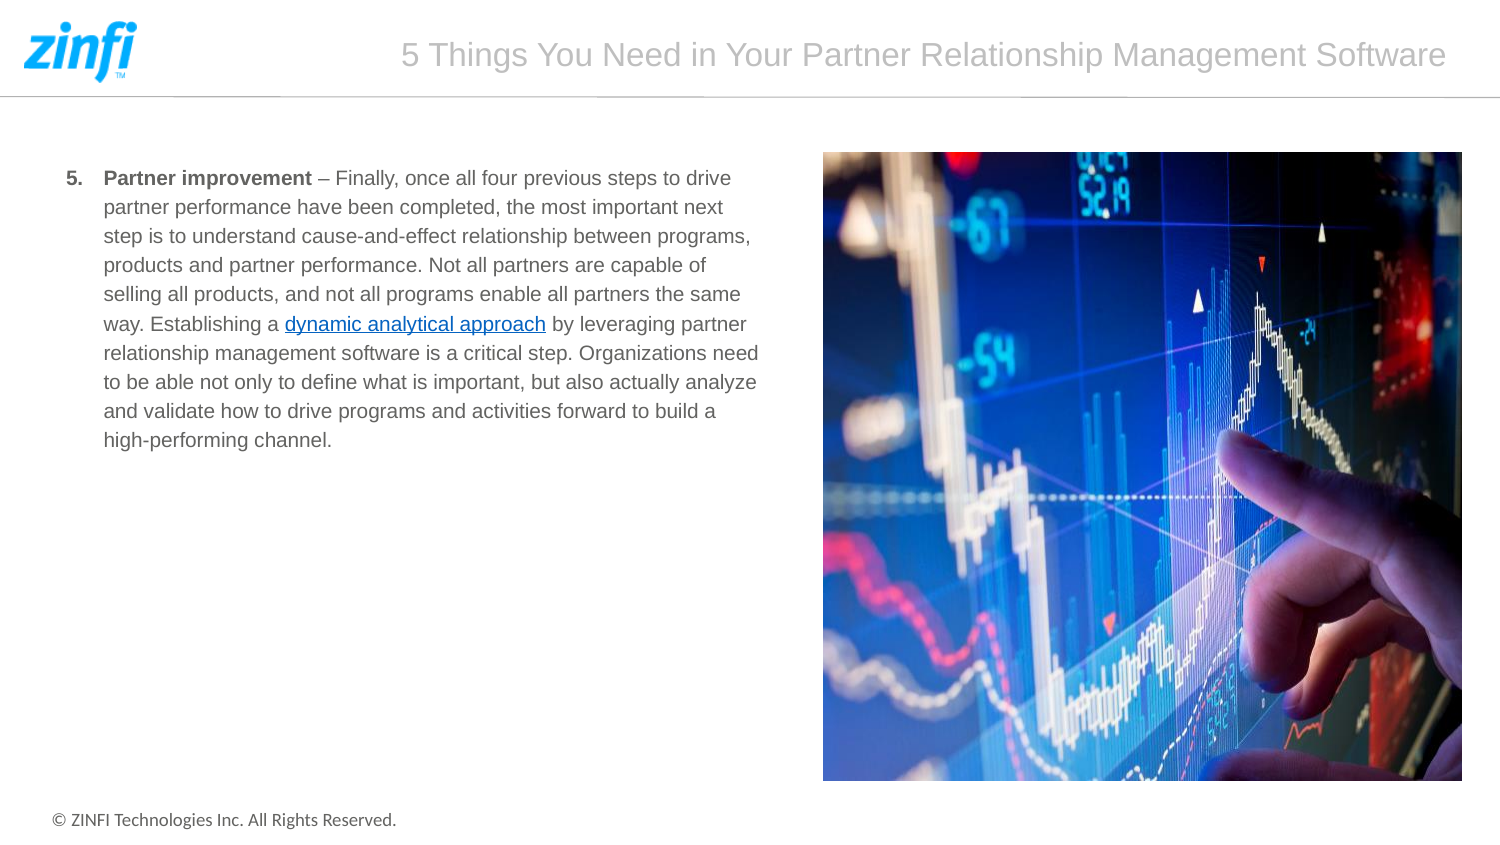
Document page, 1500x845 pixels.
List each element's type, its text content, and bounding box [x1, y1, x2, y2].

list 5 Things You Need in Your Partner Relationship Management Software [189, 6, 1463, 78]
list Partner improvement – Finally, once all four previous steps to drive partner performance have been completed, the most important next step is to understand cause-and-effect relationship between programs, products and partner performance. Not all partners are capable of selling all products, and not all programs enable all partners the same way. Establishing a dynamic analytical approach by leveraging partner relationship management software is a critical step. Organizations need to be able not only to define what is important, but also actually analyze and validate how to drive programs and activities forward to build a high-performing channel. [51, 152, 781, 785]
picture [122, 21, 137, 25]
picture [24, 21, 137, 83]
picture [823, 152, 1462, 781]
